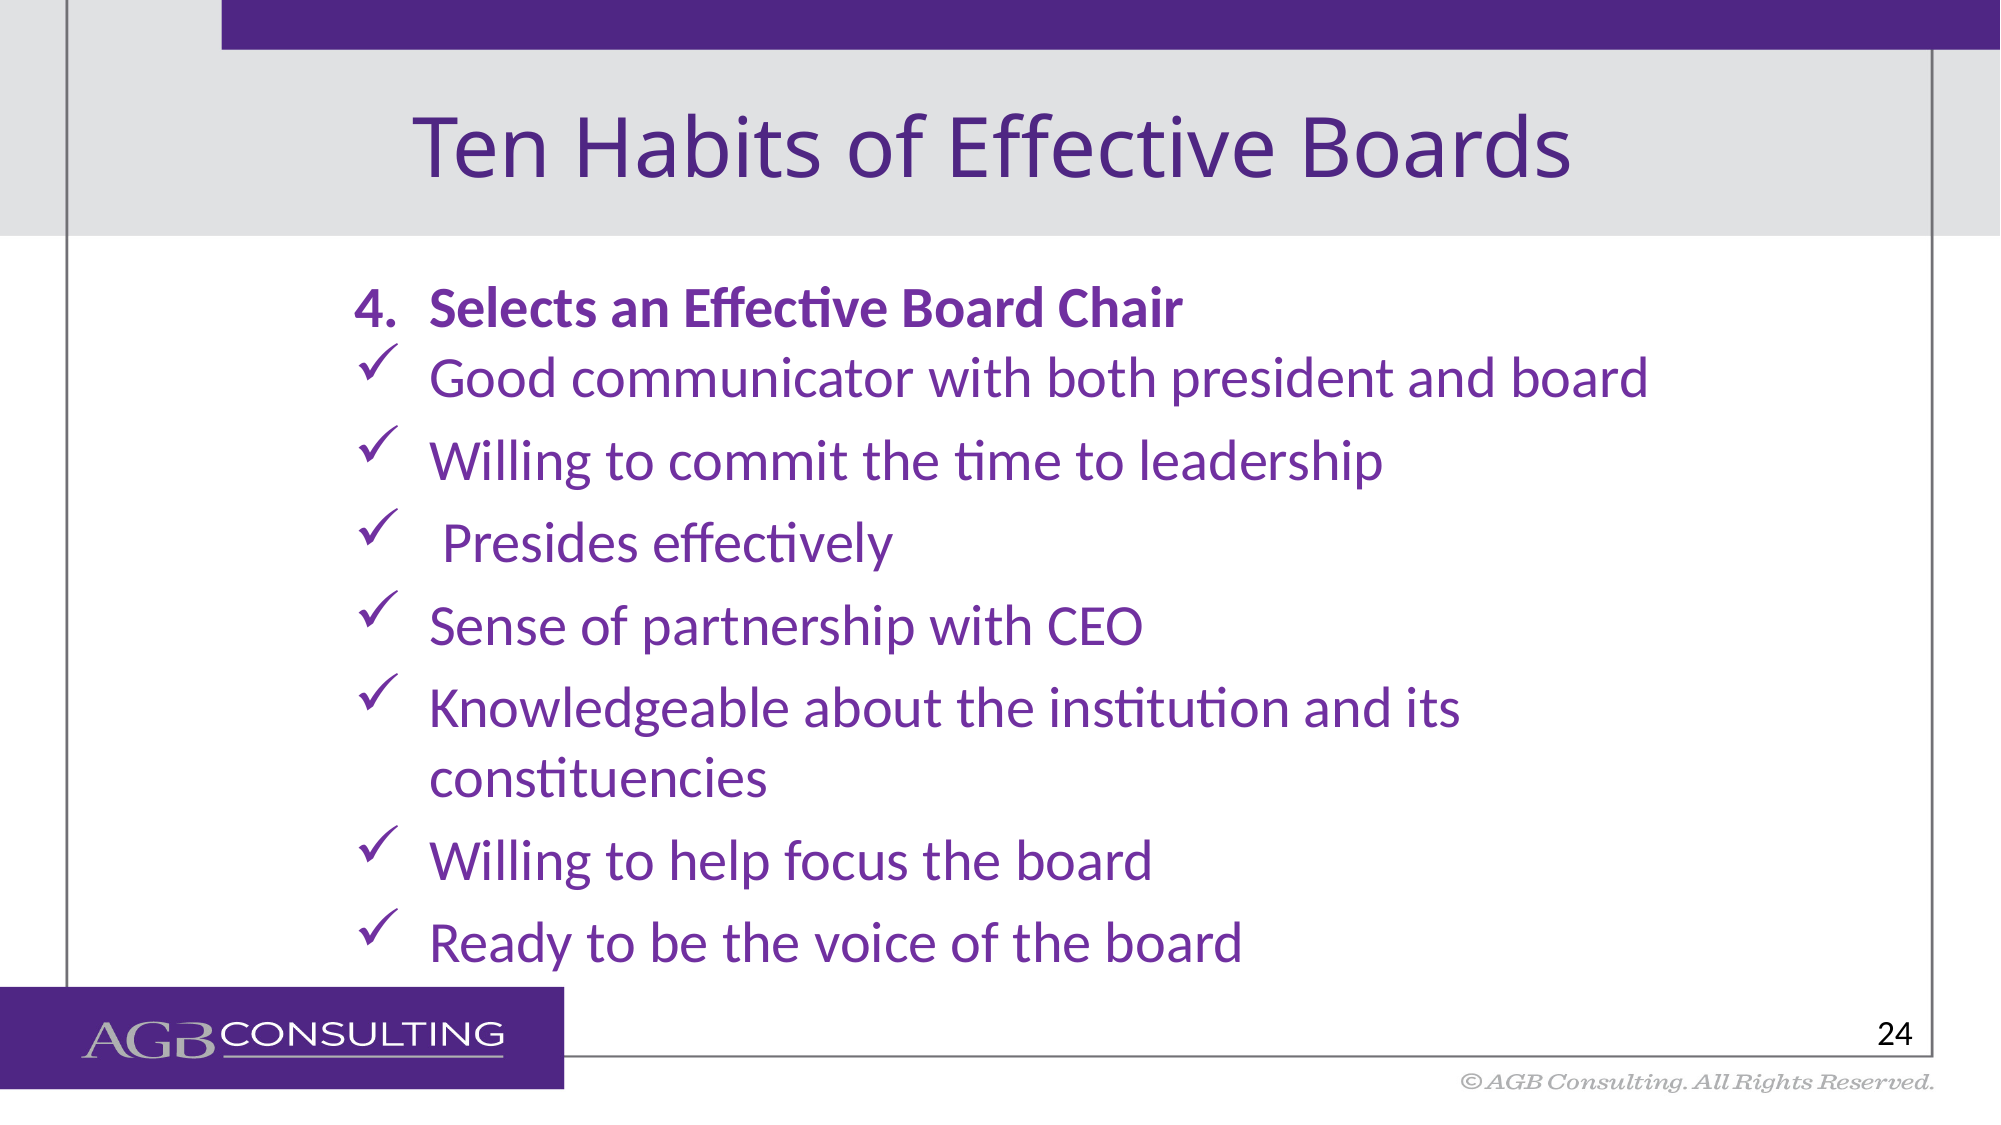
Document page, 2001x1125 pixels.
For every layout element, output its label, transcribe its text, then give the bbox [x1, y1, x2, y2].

title Ten Habits of Effective Boards [296, 54, 1690, 233]
list Selects an Effective Board Chair Good communicator with both president and board Willing to commit the time to leadership Presides effectively Sense of partnership with CEO Knowledgeable about the institution and its constituencies Willing to help focus the board Ready to be the voice of the board [354, 269, 1653, 1029]
picture [0, 0, 2000, 1125]
